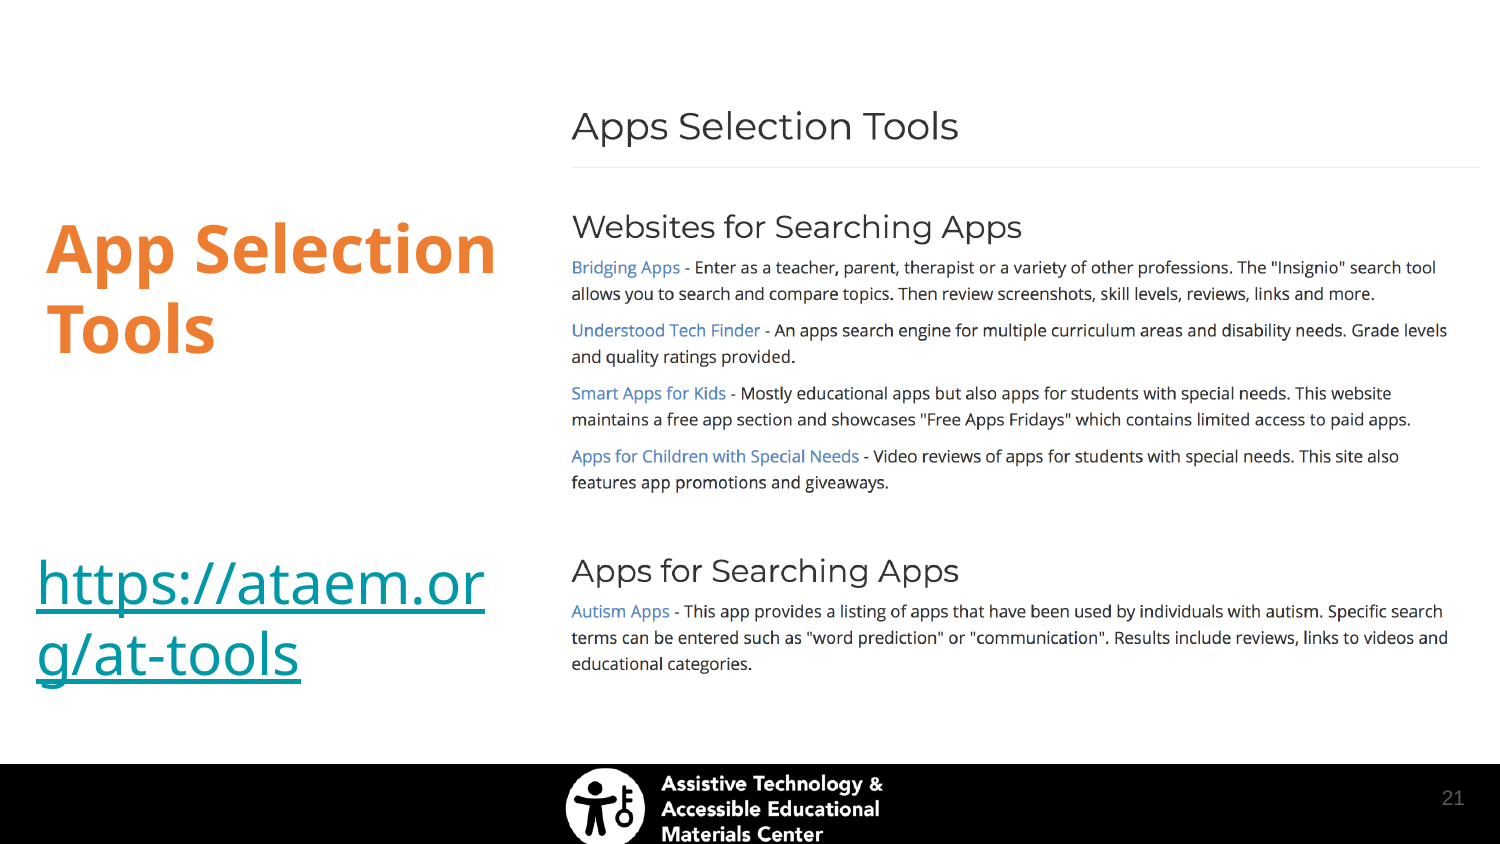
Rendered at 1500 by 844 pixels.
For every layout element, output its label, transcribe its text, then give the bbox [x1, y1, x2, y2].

title App Selection Tools [31, 136, 524, 437]
picture [0, 764, 1500, 844]
picture [542, 90, 1481, 697]
slide_number 21 [1389, 764, 1480, 830]
subtitle https://ataem.org/at-tools [21, 519, 513, 721]
